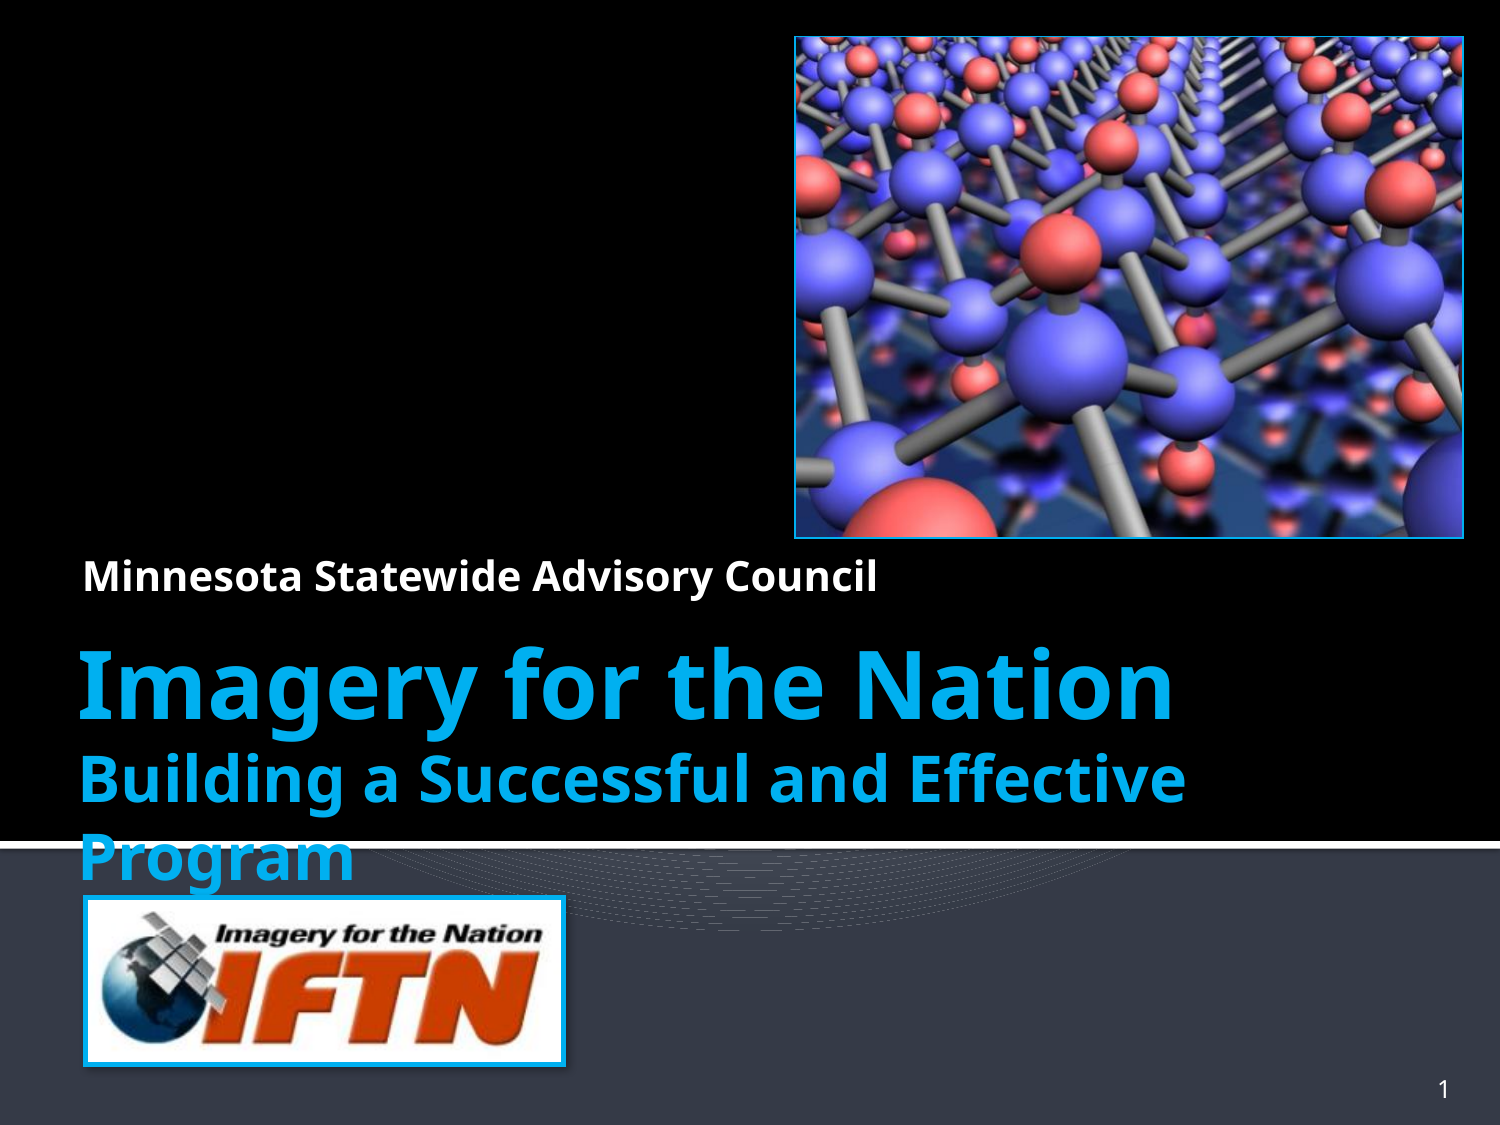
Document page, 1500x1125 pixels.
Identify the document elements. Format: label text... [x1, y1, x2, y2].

picture [797, 38, 1461, 536]
picture [89, 901, 560, 1061]
slide_number 1 [1345, 1062, 1467, 1108]
subtitle Minnesota Statewide Advisory Council [62, 449, 1451, 601]
title Imagery for the Nation Building a Successful and Effective Program [62, 624, 1488, 1013]
